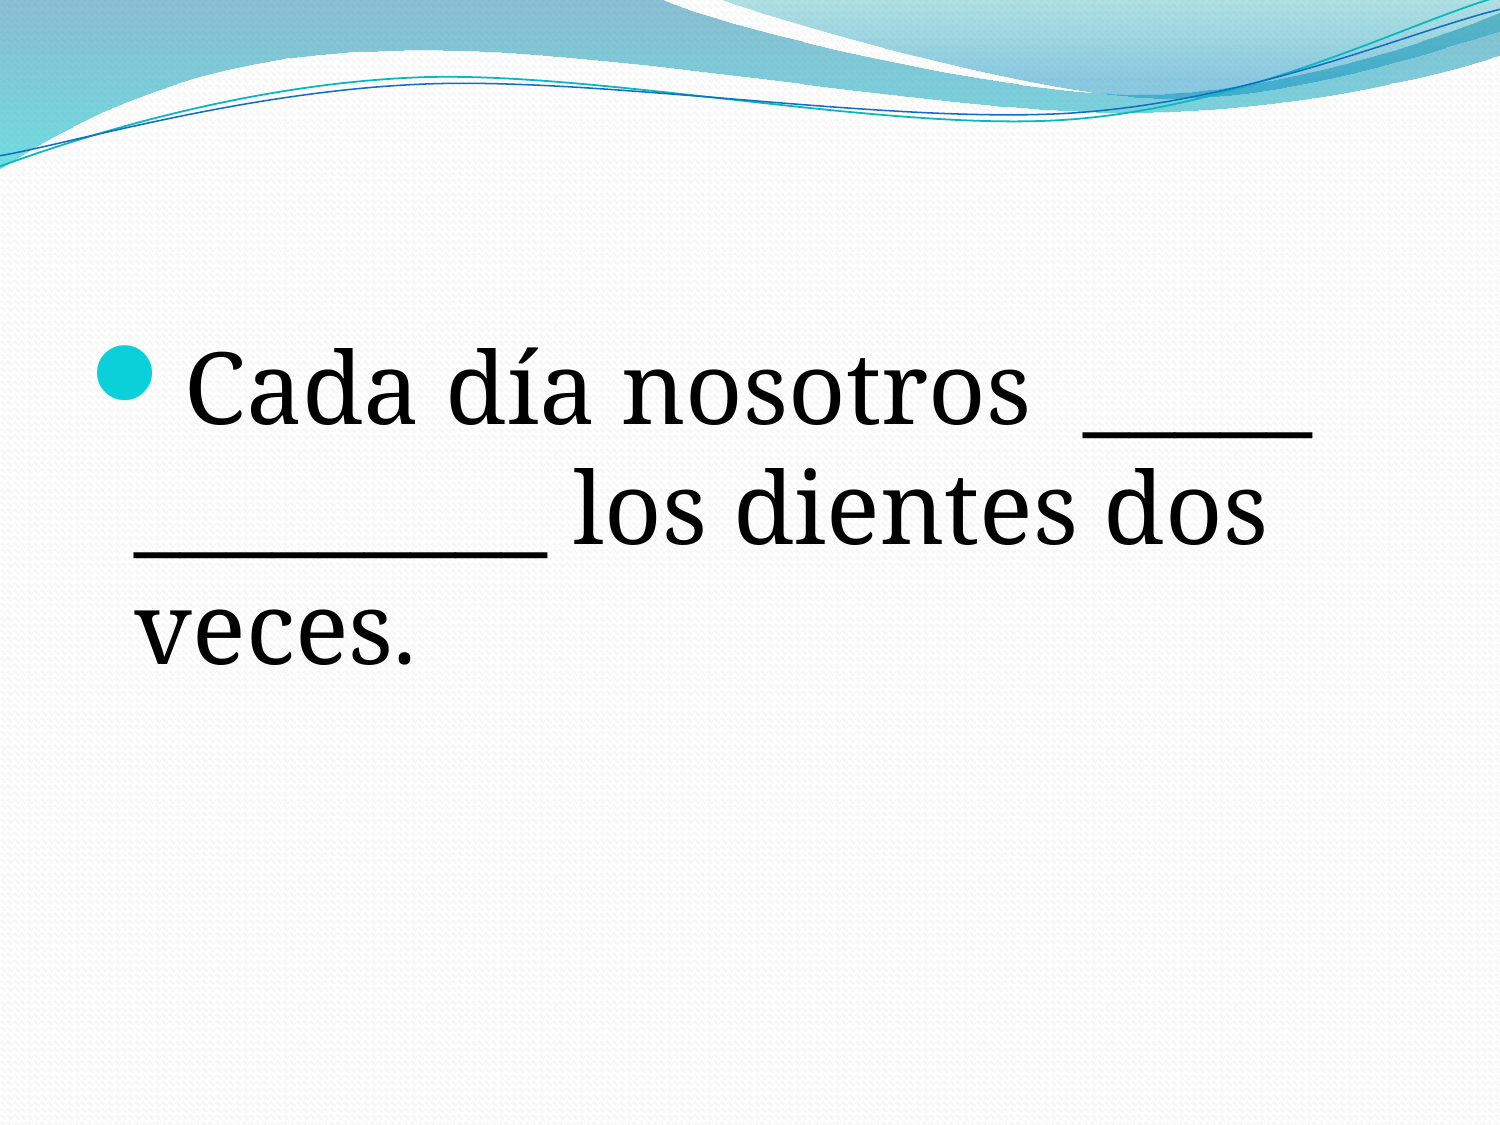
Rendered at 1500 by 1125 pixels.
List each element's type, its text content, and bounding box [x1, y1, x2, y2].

list Cada día nosotros _____ _________ los dientes dos veces. [75, 317, 1425, 1038]
